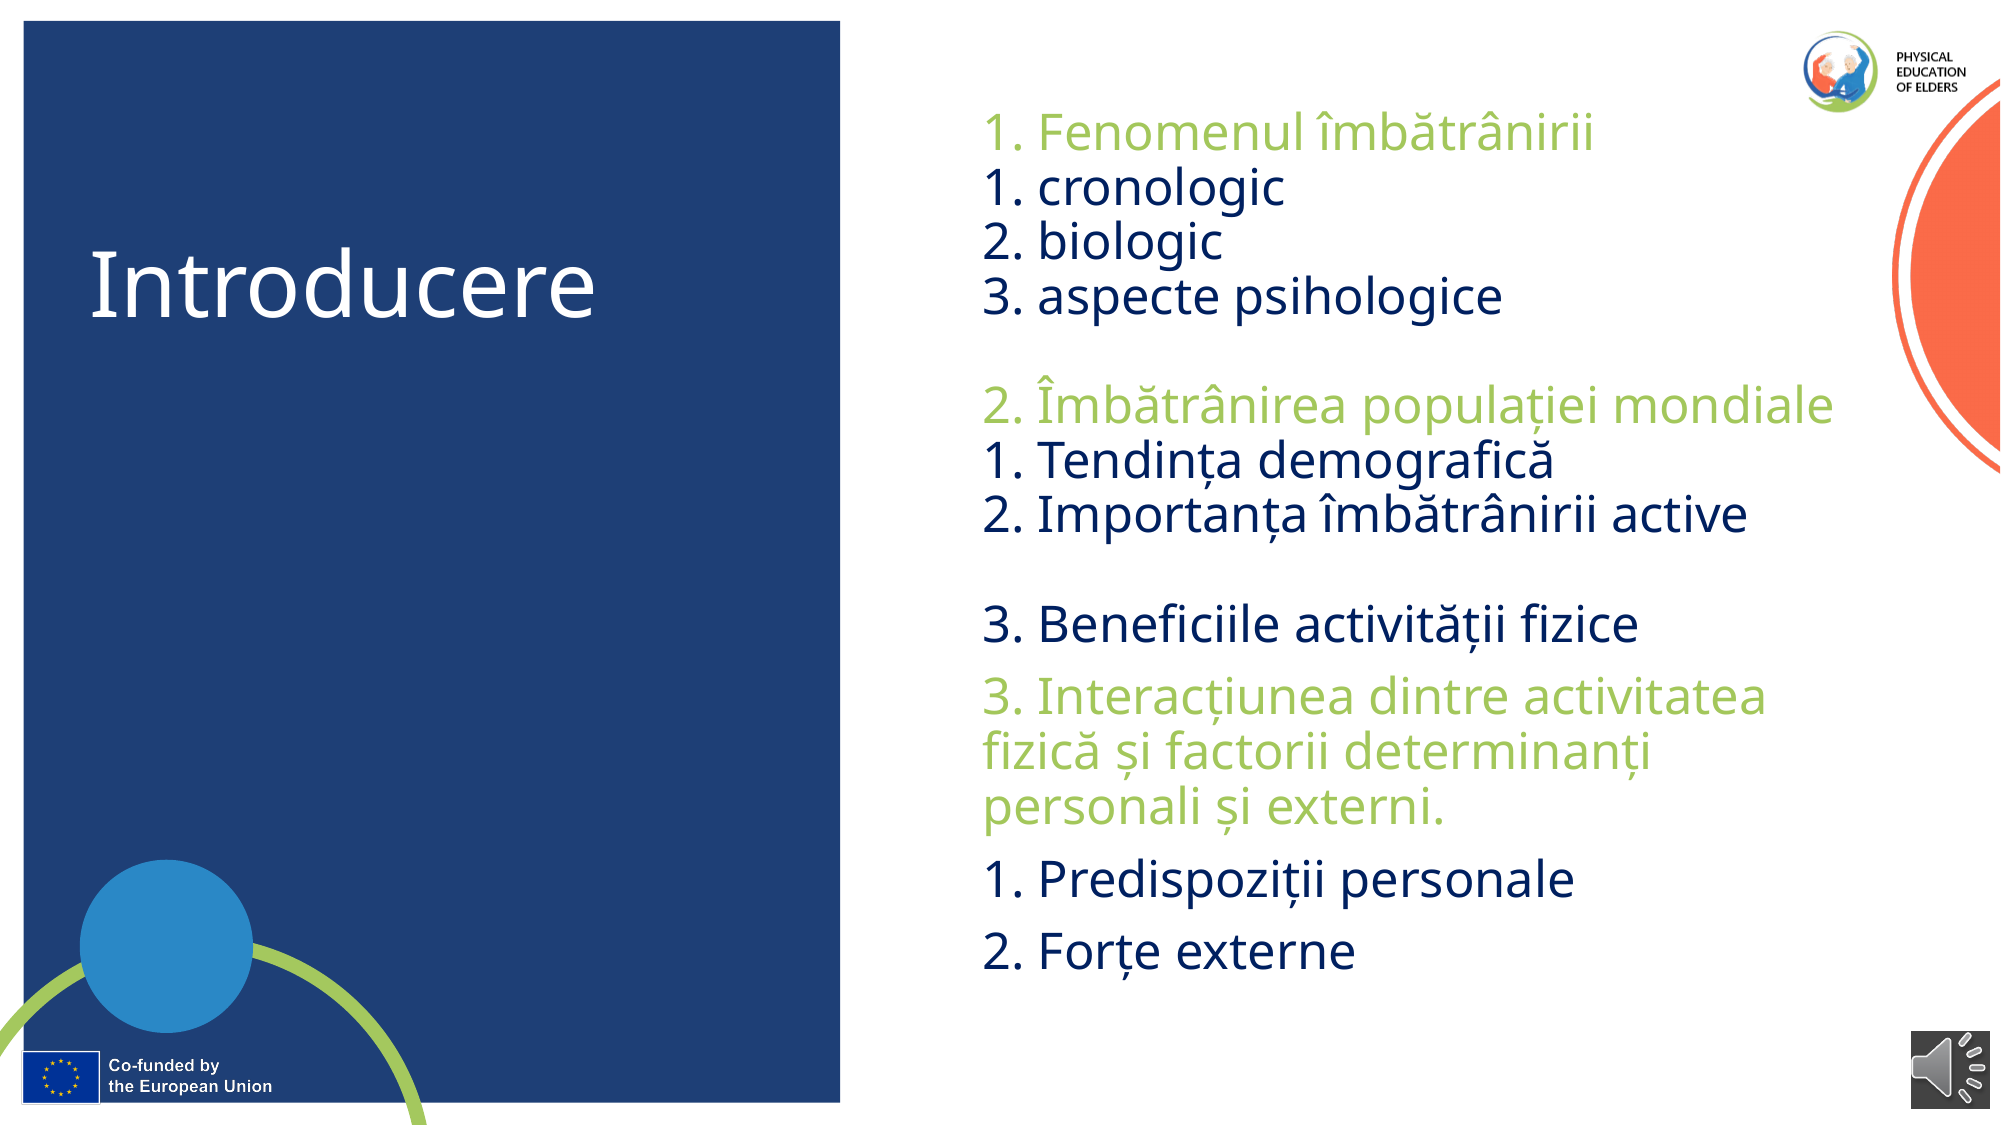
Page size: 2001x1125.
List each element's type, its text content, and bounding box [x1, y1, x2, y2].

picture [1910, 1029, 1991, 1111]
list 1. Fenomenul îmbătrânirii 1. cronologic 2. biologic 3. aspecte psihologice 2. Îmbătrânirea populației mondiale 1. Tendința demografică 2. Importanța îmbătrânirii active 3. Beneficiile activității fizice 3. Interacțiunea dintre activitatea fizică și factorii determinanți personali și externi. 1. Predispoziții personale 2. Forțe externe [967, 99, 1859, 1005]
title Introducere [74, 72, 790, 503]
picture [1791, 23, 2001, 511]
picture [19, 1048, 282, 1107]
